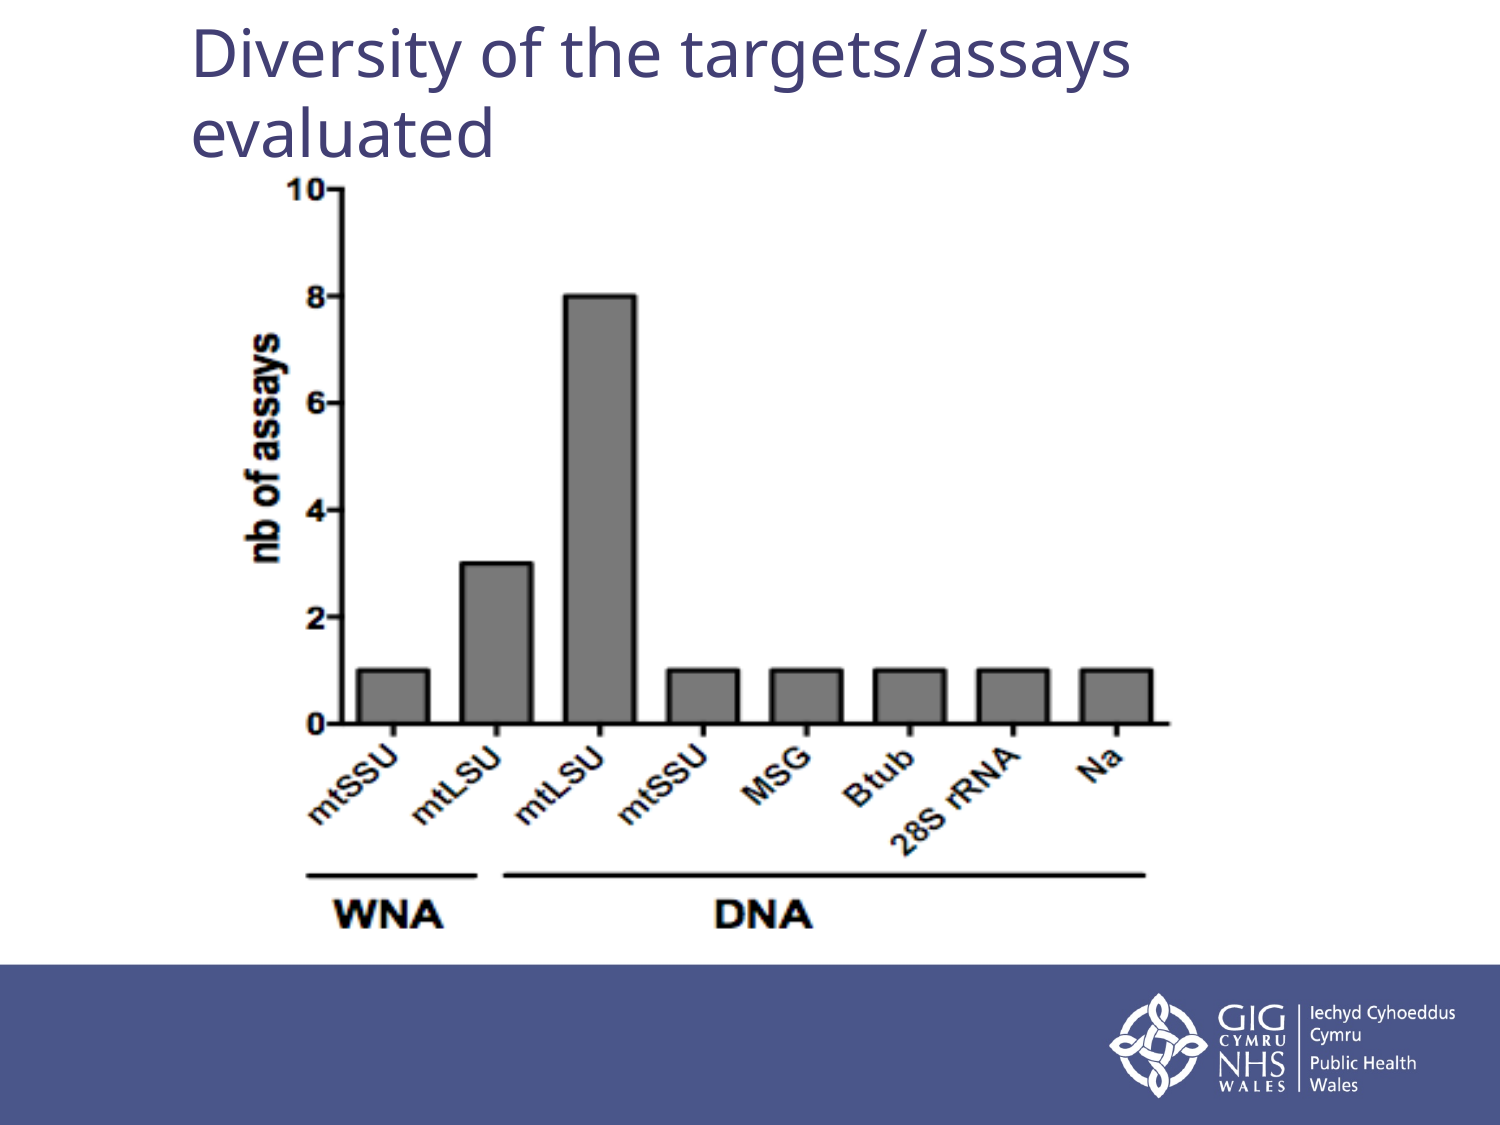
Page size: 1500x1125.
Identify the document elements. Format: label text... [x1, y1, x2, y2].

title Diversity of the targets/assays evaluated [175, 0, 1325, 185]
picture [0, 0, 1500, 1125]
